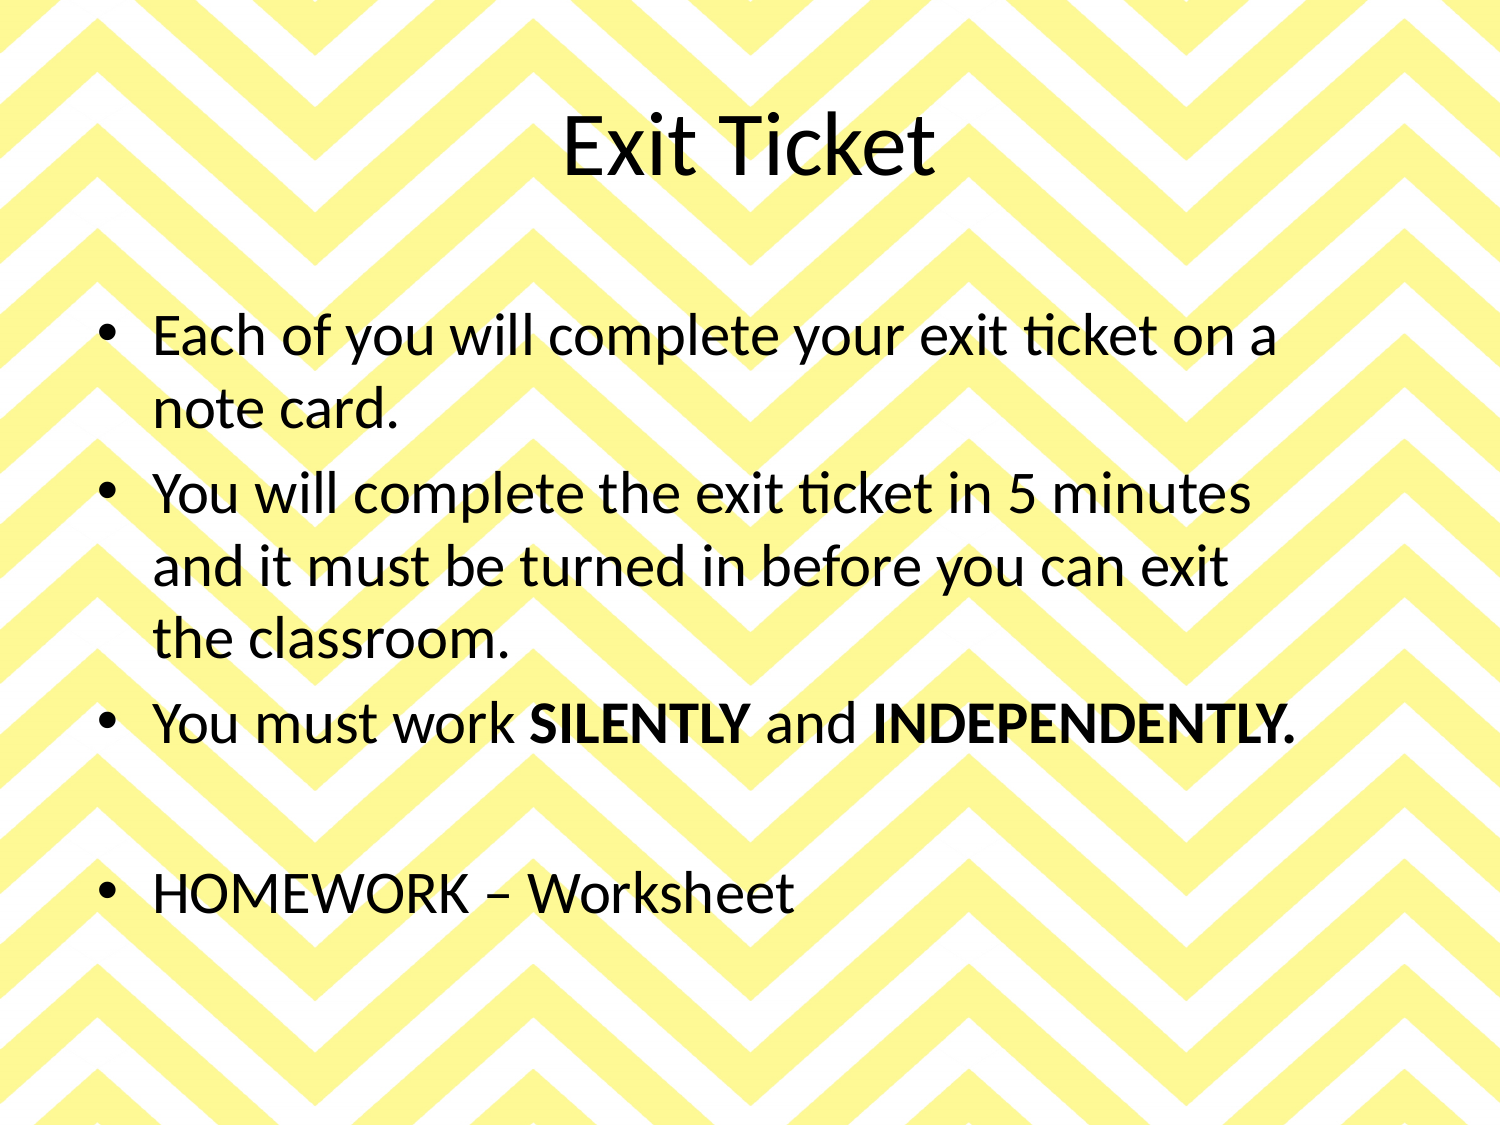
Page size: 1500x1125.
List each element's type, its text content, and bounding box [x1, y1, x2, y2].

list Each of you will complete your exit ticket on a note card. You will complete the exit ticket in 5 minutes and it must be turned in before you can exit the classroom. You must work SILENTLY and INDEPENDENTLY. HOMEWORK – Worksheet [81, 287, 1322, 968]
picture [0, 0, 1500, 1125]
title Exit Ticket [75, 45, 1425, 233]
